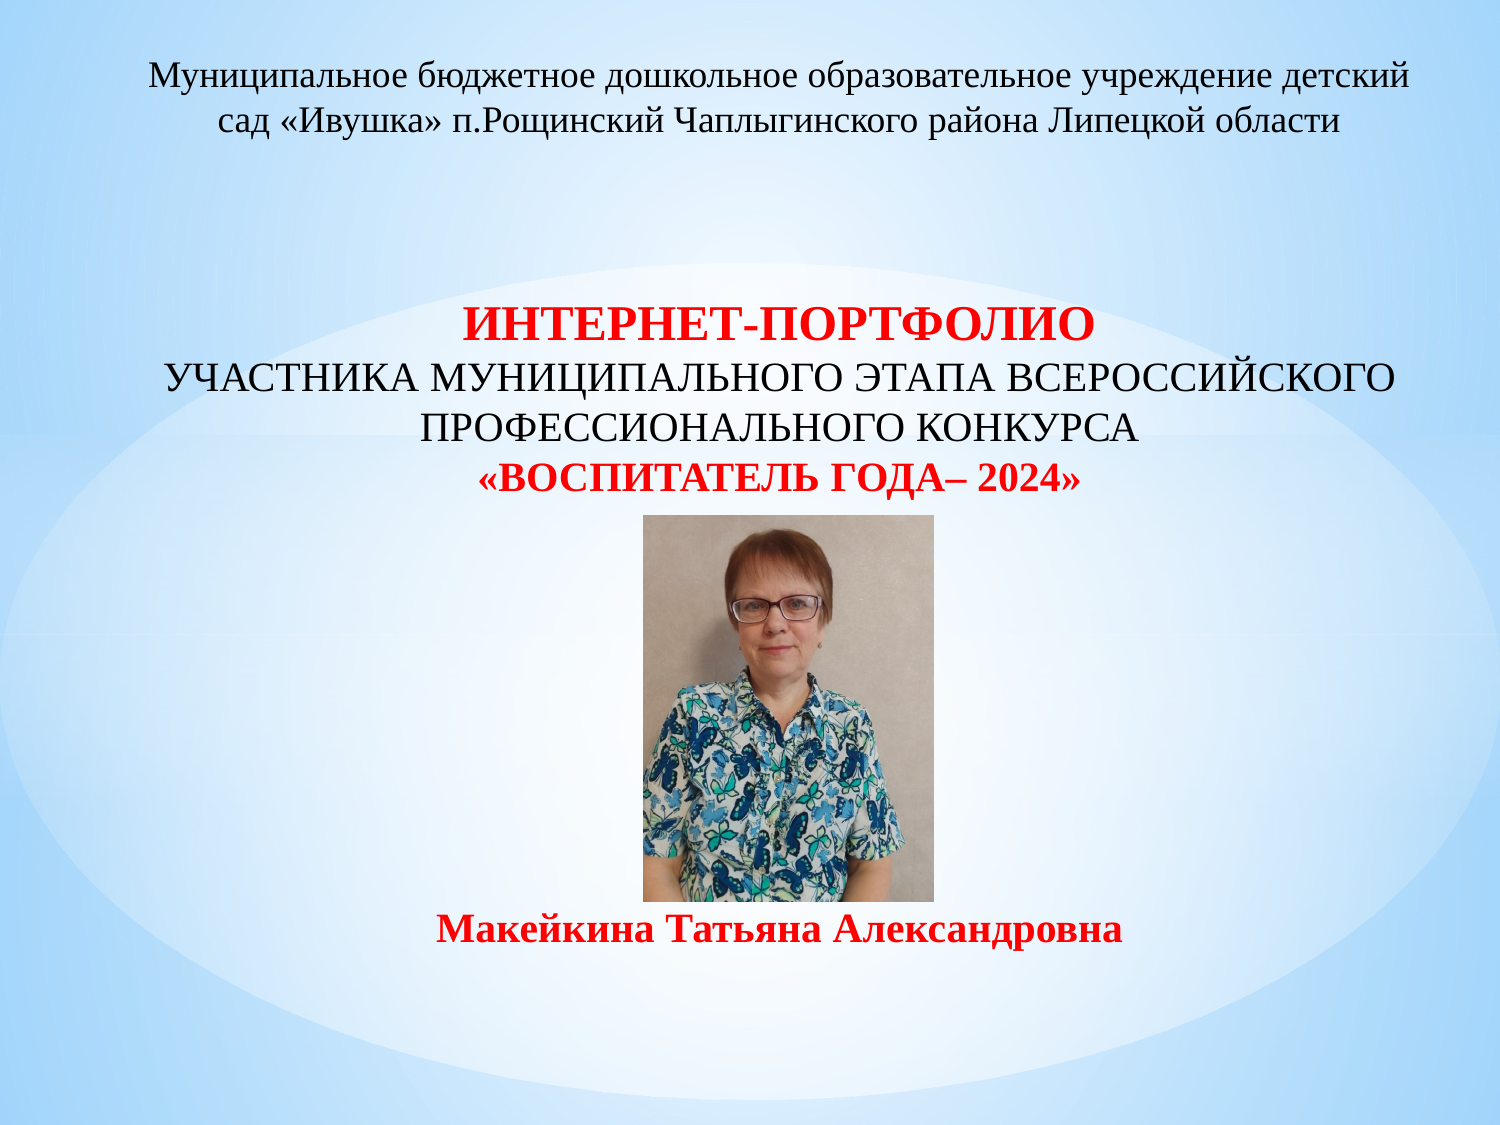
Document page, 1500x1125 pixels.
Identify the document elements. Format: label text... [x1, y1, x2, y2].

text_box Муниципальное бюджетное дошкольное образовательное учреждение детский сад «Ивушка» п.Рощинский Чаплыгинского района Липецкой области ИНТЕРНЕТ-ПОРТФОЛИО УЧАСТНИКА МУНИЦИПАЛЬНОГО ЭТАПА ВСЕРОССИЙСКОГО ПРОФЕССИОНАЛЬНОГО КОНКУРСА «ВОСПИТАТЕЛЬ ГОДА– 2024» Макейкина Татьяна Александровна [112, 42, 1447, 1008]
picture [643, 514, 934, 902]
